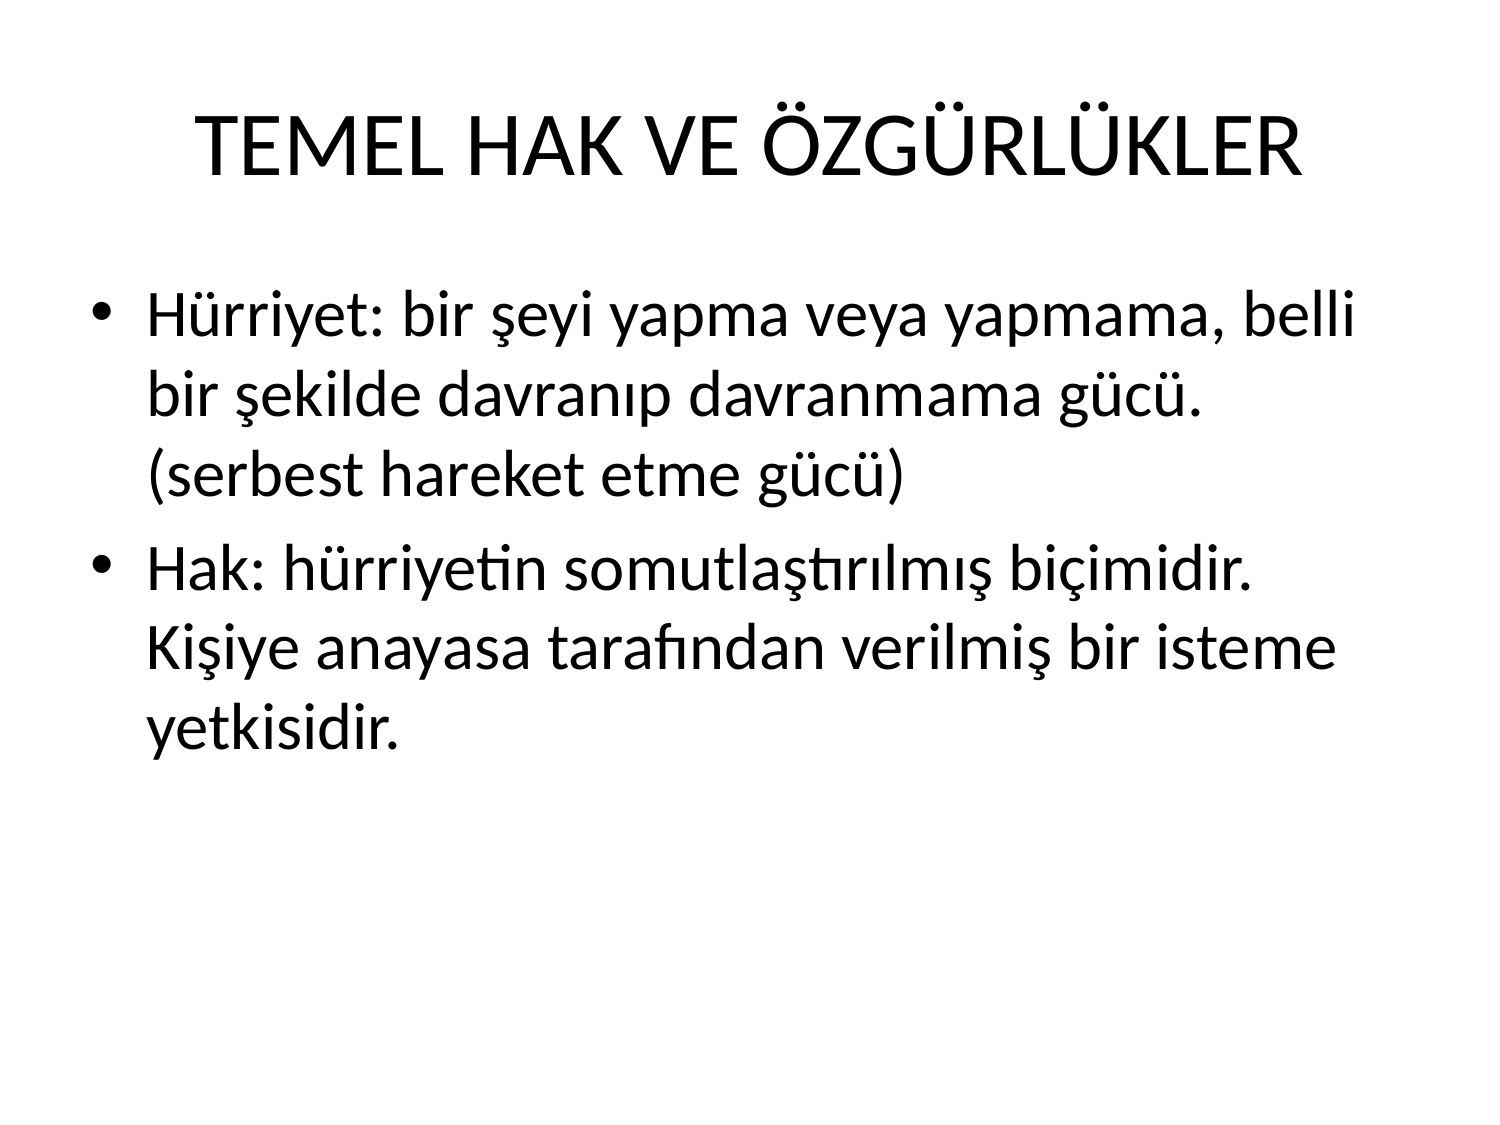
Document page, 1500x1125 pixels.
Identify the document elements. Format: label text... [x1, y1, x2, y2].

list Hürriyet: bir şeyi yapma veya yapmama, belli bir şekilde davranıp davranmama gücü. (serbest hareket etme gücü) Hak: hürriyetin somutlaştırılmış biçimidir. Kişiye anayasa tarafından verilmiş bir isteme yetkisidir. [75, 262, 1425, 1005]
title TEMEL HAK VE ÖZGÜRLÜKLER [75, 45, 1425, 233]
